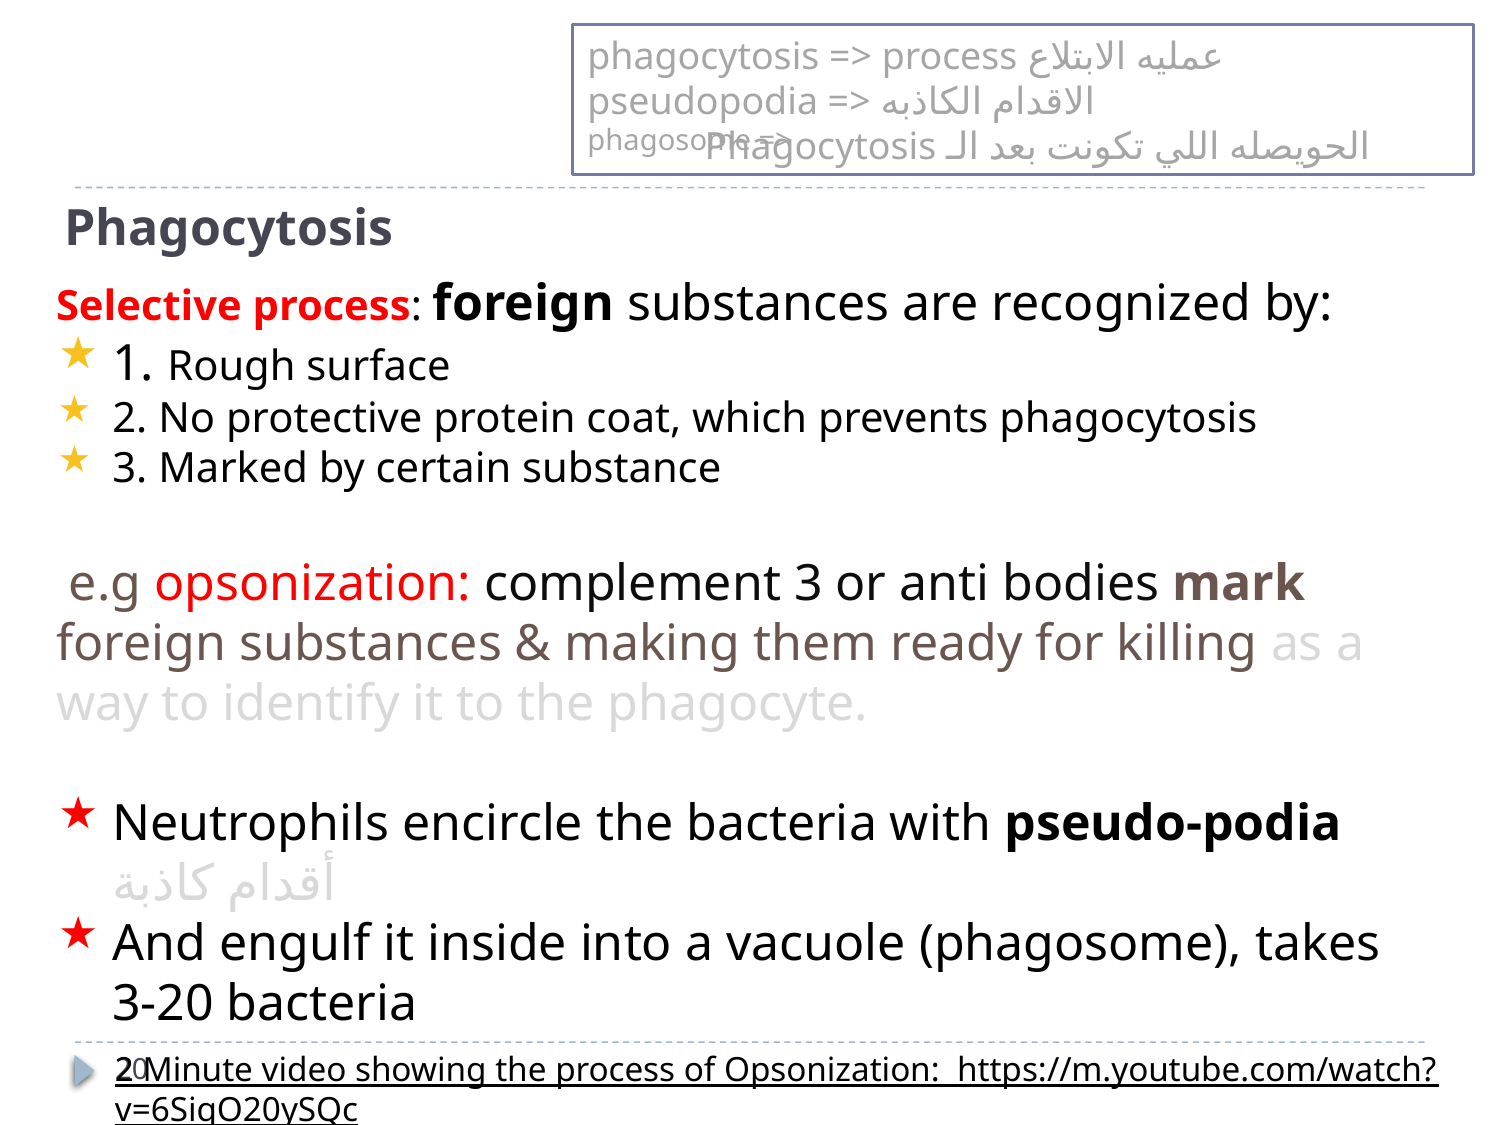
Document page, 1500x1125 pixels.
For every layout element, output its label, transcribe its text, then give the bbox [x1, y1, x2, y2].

slide_number 20 [100, 1042, 426, 1103]
text_box 2 Minute video showing the process of Opsonization: https://m.youtube.com/watch?v=6SiqO20ySQc [100, 1041, 1500, 1125]
text_box phagosome => [572, 114, 833, 199]
title Phagocytosis [49, 112, 1400, 262]
text_box phagocytosis => process عمليه الابتلاع pseudopodia => الاقدام الكاذبه الحويصله اللي تكونت بعد الـ Phagocytosis [571, 23, 1475, 176]
text_box Selective process: foreign substances are recognized by: 1. Rough surface 2. No protective protein coat, which prevents phagocytosis 3. Marked by certain substance e.g opsonization: complement 3 or anti bodies mark foreign substances & making them ready for killing as a way to identify it to the phagocyte. Neutrophils encircle the bacteria with pseudo-podia أقدام كاذبة And engulf it inside into a vacuole (phagosome), takes 3-20 bacteria [41, 262, 1400, 1038]
